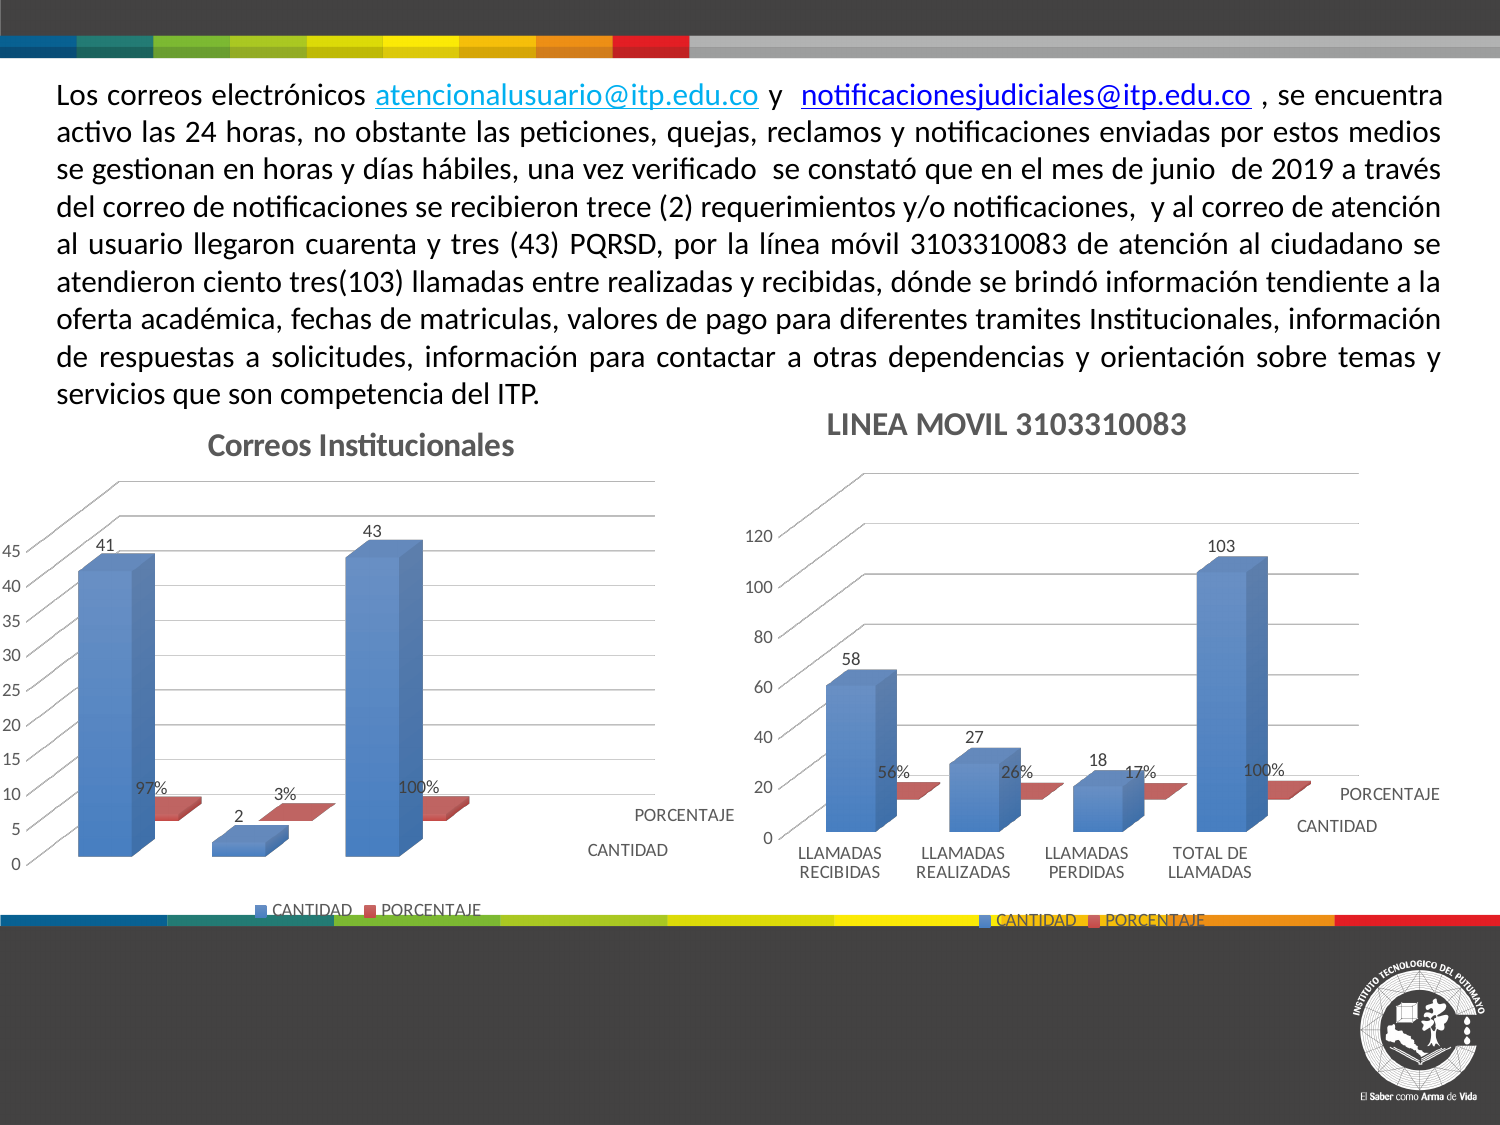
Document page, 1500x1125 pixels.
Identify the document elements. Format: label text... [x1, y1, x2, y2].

list Los correos electrónicos atencionalusuario@itp.edu.co y notificacionesjudiciales@itp.edu.co , se encuentra activo las 24 horas, no obstante las peticiones, quejas, reclamos y notificaciones enviadas por estos medios se gestionan en horas y días hábiles, una vez verificado se constató que en el mes de junio de 2019 a través del correo de notificaciones se recibieron trece (2) requerimientos y/o notificaciones, y al correo de atención al usuario llegaron cuarenta y tres (43) PQRSD, por la línea móvil 3103310083 de atención al ciudadano se atendieron ciento tres(103) llamadas entre realizadas y recibidas, dónde se brindó información tendiente a la oferta académica, fechas de matriculas, valores de pago para diferentes tramites Institucionales, información de respuestas a solicitudes, información para contactar a otras dependencias y orientación sobre temas y servicios que son competencia del ITP. [41, 66, 1459, 398]
picture [0, 0, 1500, 1125]
chart [0, 389, 1460, 938]
